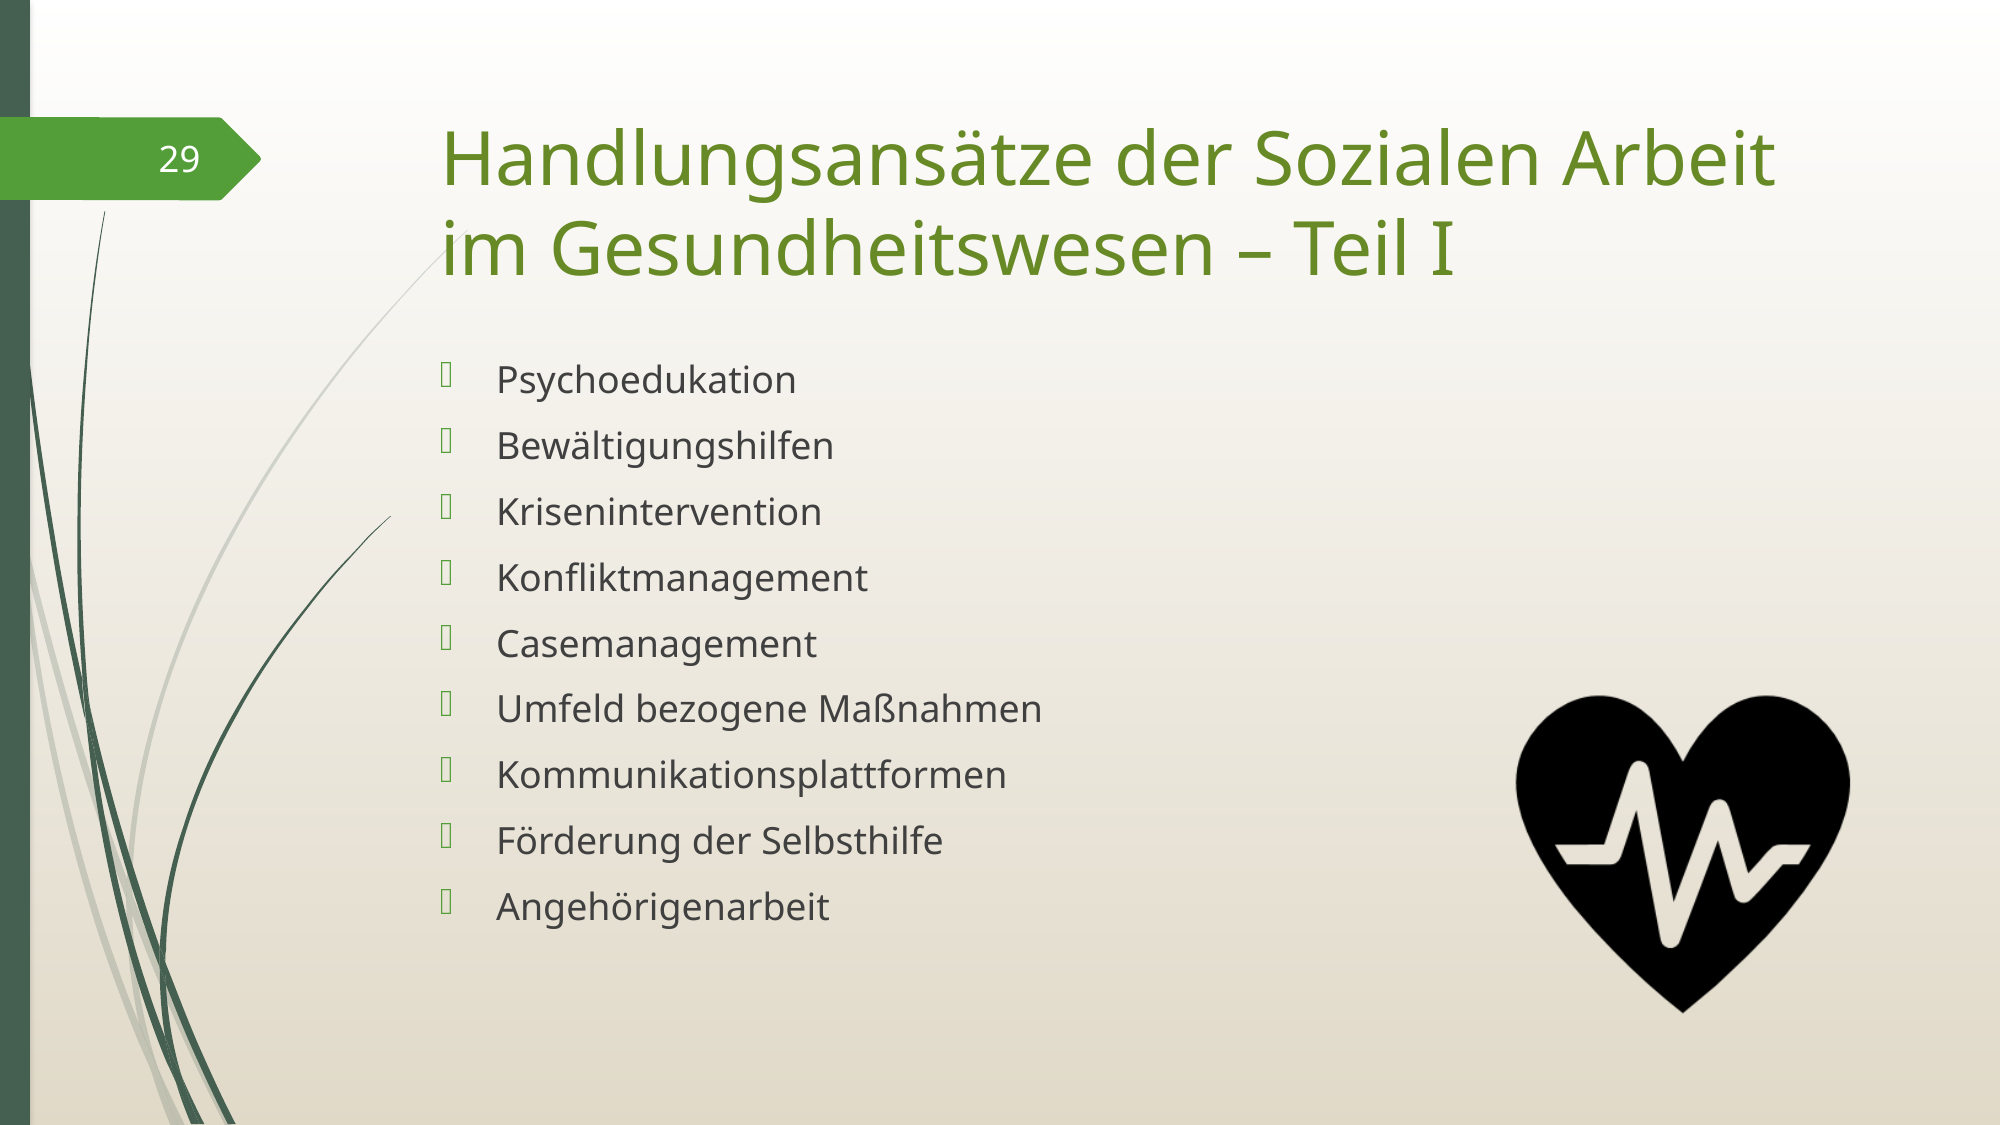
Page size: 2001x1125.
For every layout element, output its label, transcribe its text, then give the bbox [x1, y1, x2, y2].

slide_number 29 [87, 129, 216, 190]
list Psychoedukation Bewältigungshilfen Krisenintervention Konfliktmanagement Casemanagement Umfeld bezogene Maßnahmen Kommunikationsplattformen Förderung der Selbsthilfe Angehörigenarbeit [424, 348, 1382, 970]
picture [1447, 618, 1920, 1091]
title Handlungsansätze der Sozialen Arbeit im Gesundheitswesen – Teil I [425, 102, 1888, 313]
